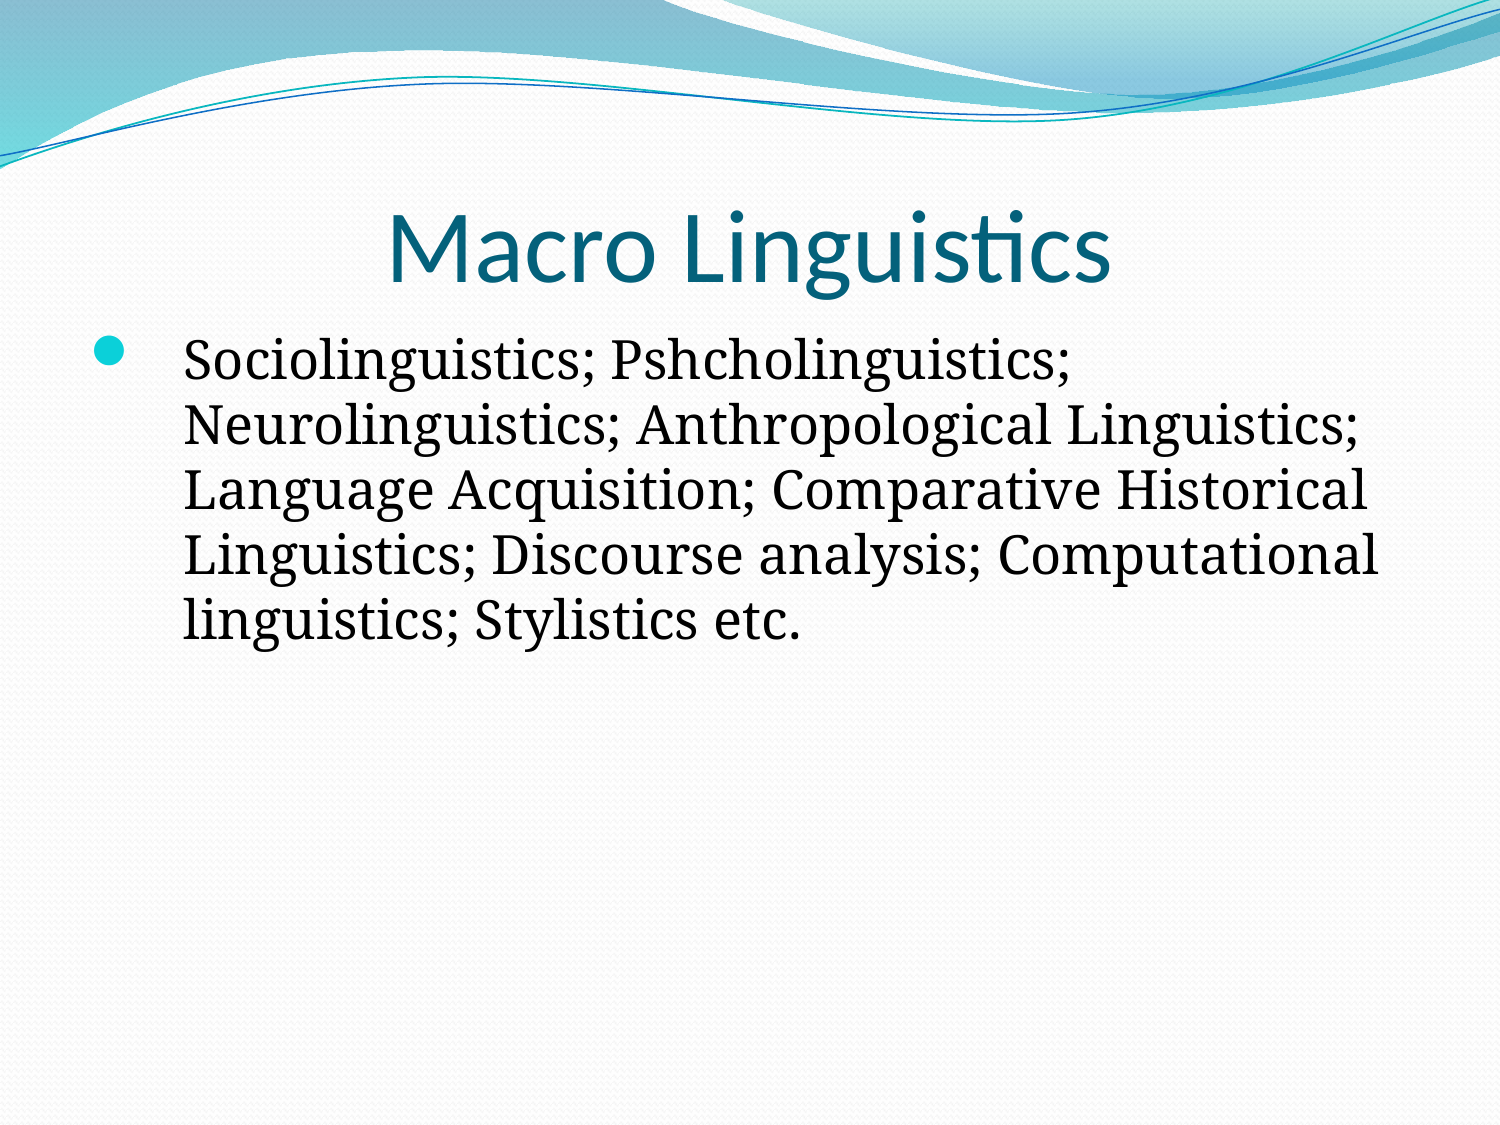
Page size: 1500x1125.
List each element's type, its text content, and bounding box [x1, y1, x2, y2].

title Macro Linguistics [75, 115, 1425, 303]
list Sociolinguistics; Pshcholinguistics; Neurolinguistics; Anthropological Linguistics; Language Acquisition; Comparative Historical Linguistics; Discourse analysis; Computational linguistics; Stylistics etc. [75, 317, 1425, 1038]
